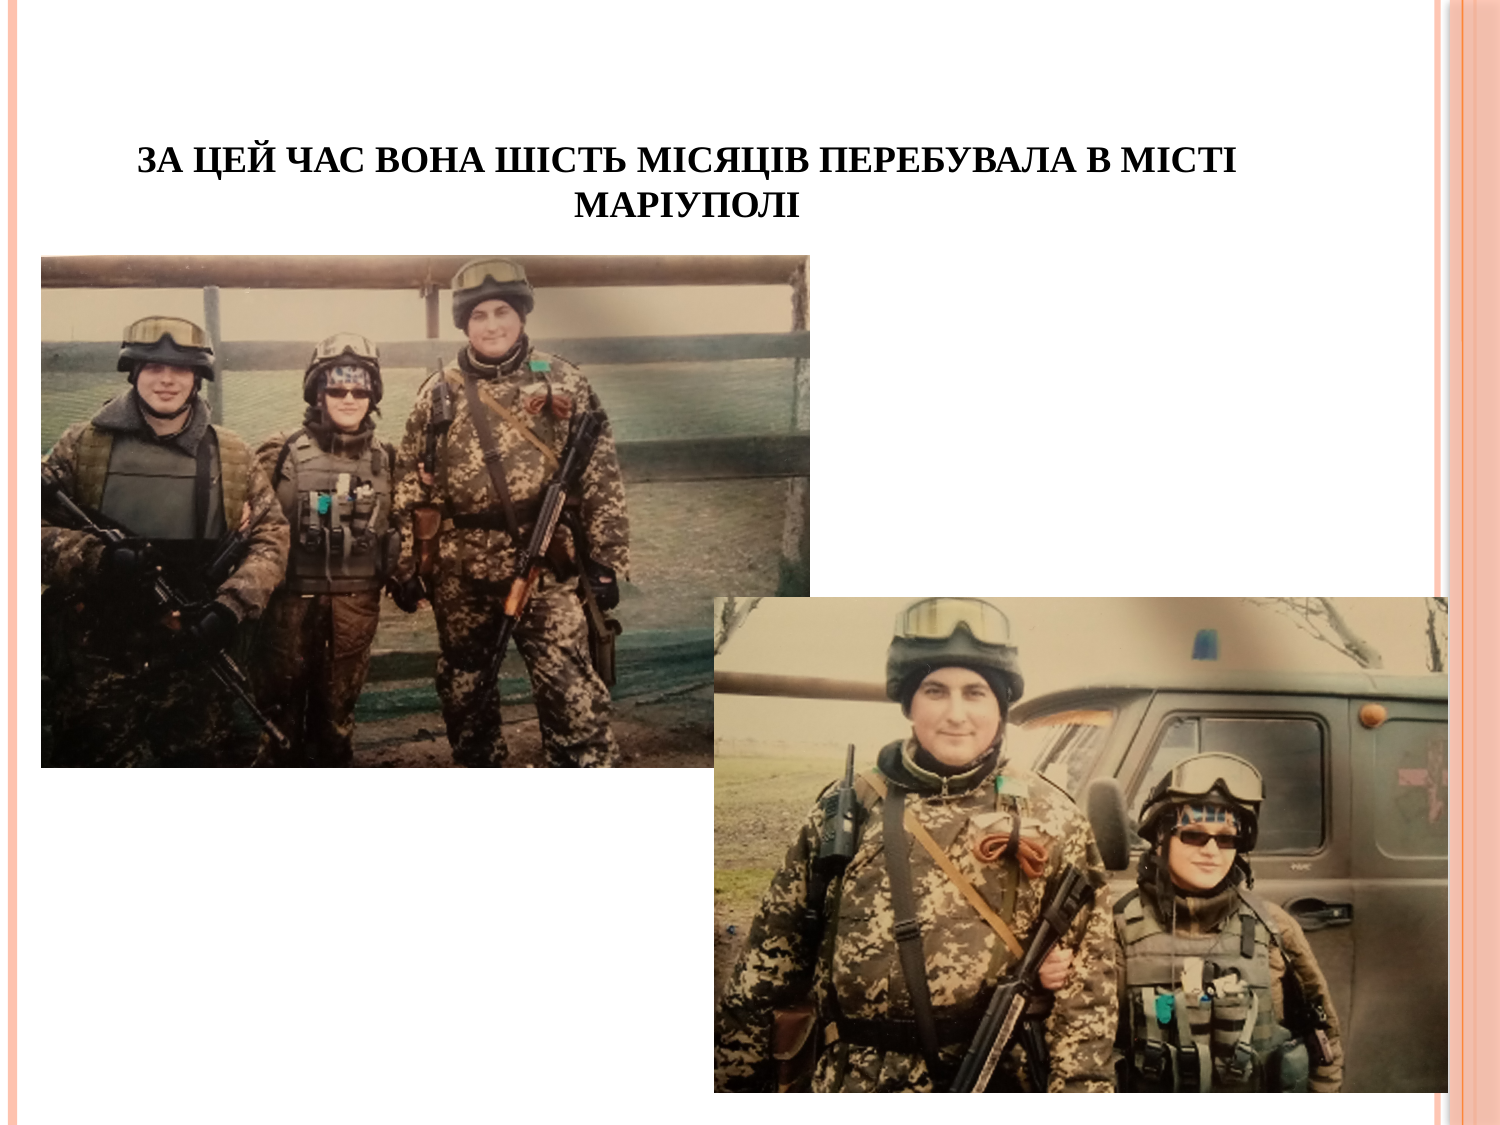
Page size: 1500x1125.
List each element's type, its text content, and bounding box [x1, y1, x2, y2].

title ЗА ЦЕЙ ЧАС ВОНА ШІСТЬ МІСЯЦІВ ПЕРЕБУВАЛА В МІСТІ МАРІУПОЛІ [75, 45, 1300, 233]
picture [40, 254, 1448, 1094]
